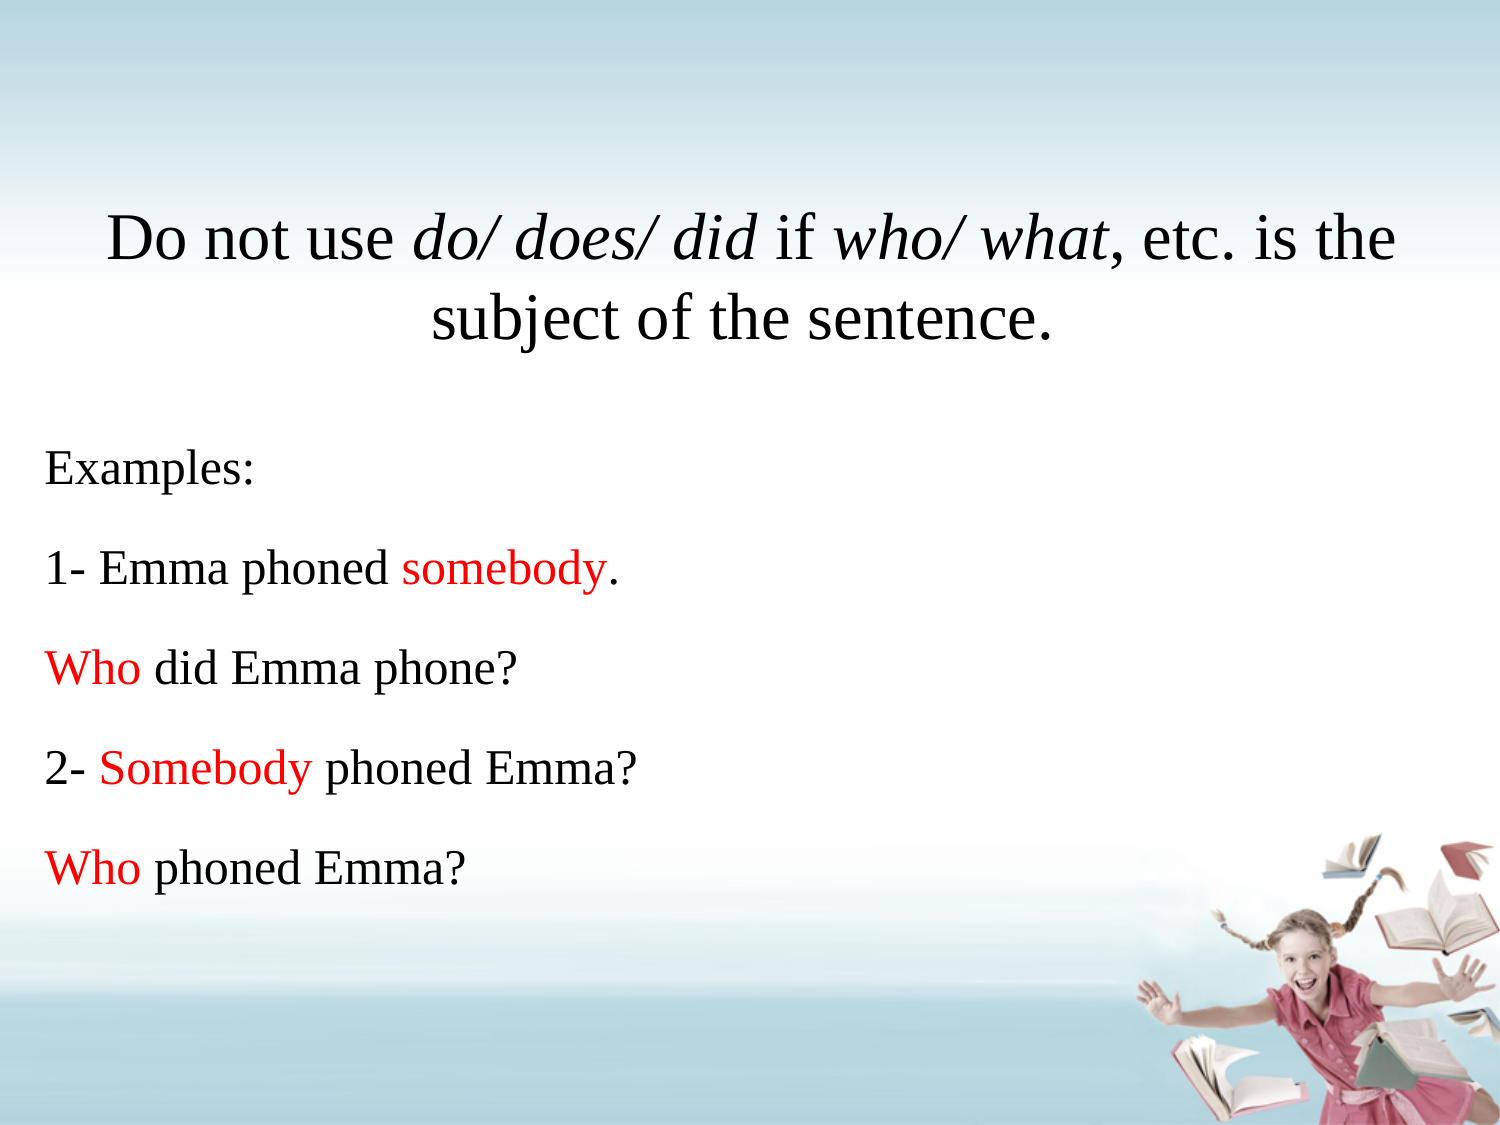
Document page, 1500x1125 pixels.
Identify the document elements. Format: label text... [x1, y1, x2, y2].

title Do not use do/ does/ did if who/ what, etc. is the subject of the sentence. [76, 149, 1427, 397]
picture [0, 0, 1500, 1125]
list Examples: 1- Emma phoned somebody. Who did Emma phone? 2- Somebody phoned Emma? Who phoned Emma? [29, 397, 1459, 1035]
